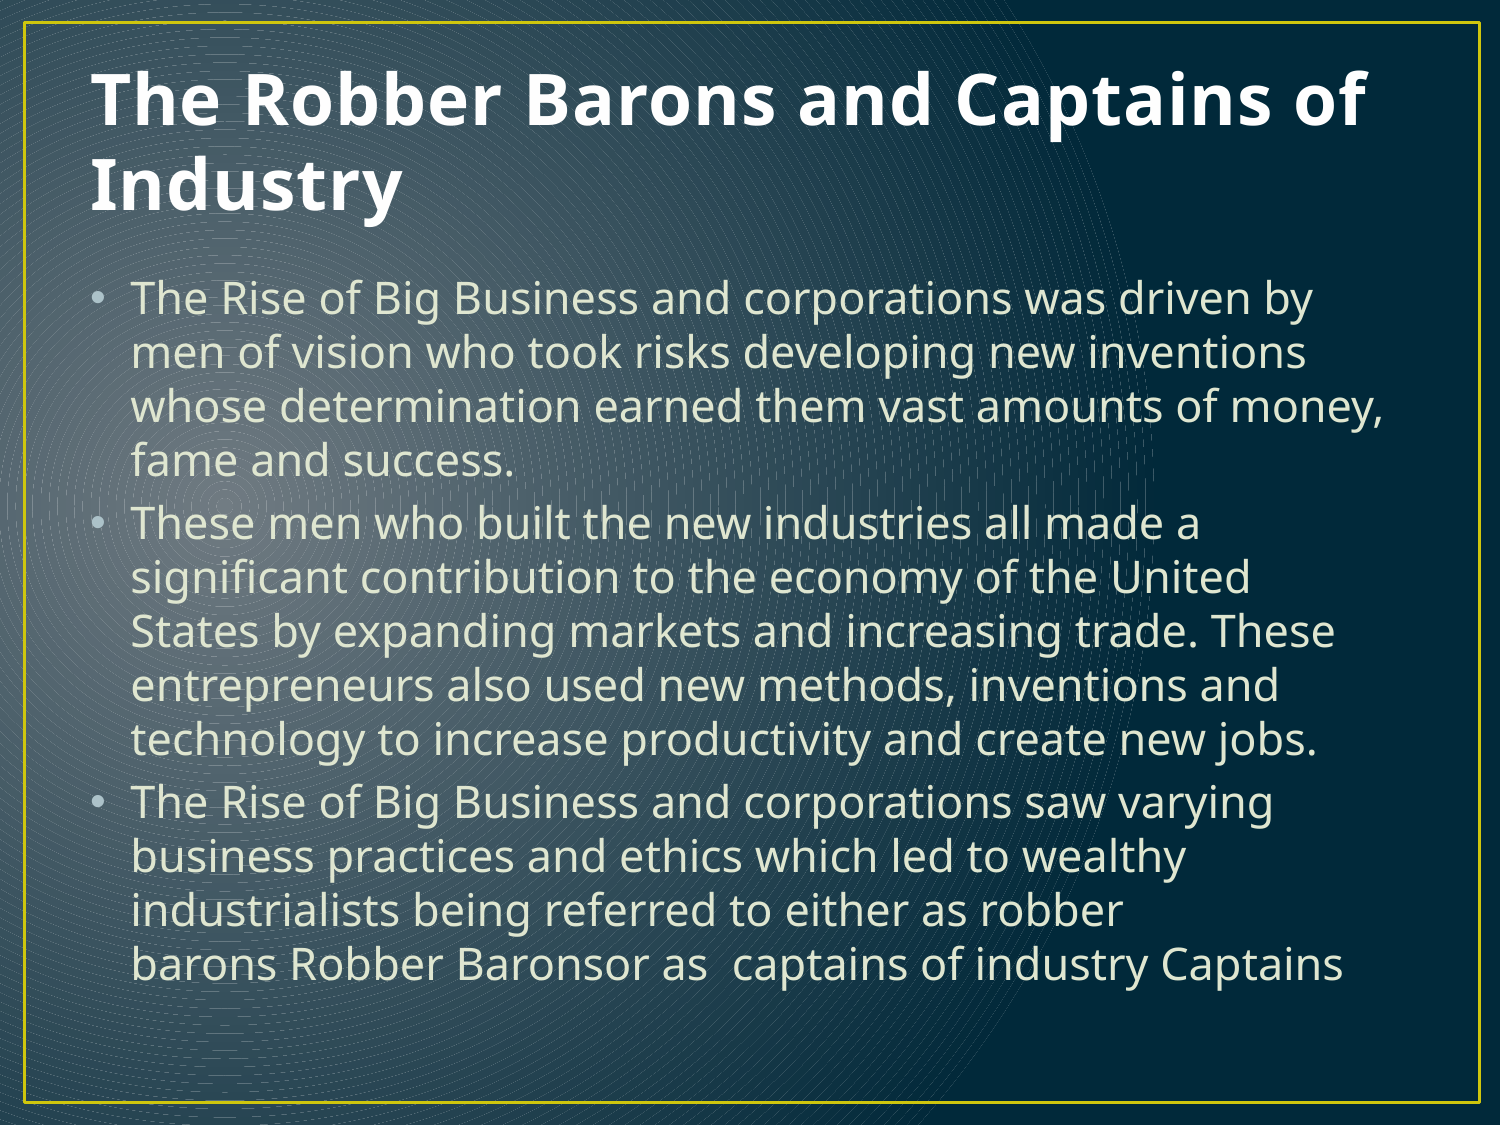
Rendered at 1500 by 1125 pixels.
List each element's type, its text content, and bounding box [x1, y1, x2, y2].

title The Robber Barons and Captains of Industry [75, 45, 1425, 233]
list The Rise of Big Business and corporations was driven by men of vision who took risks developing new inventions whose determination earned them vast amounts of money, fame and success. These men who built the new industries all made a significant contribution to the economy of the United States by expanding markets and increasing trade. These entrepreneurs also used new methods, inventions and technology to increase productivity and create new jobs. The Rise of Big Business and corporations saw varying business practices and ethics which led to wealthy industrialists being referred to either as robber barons Robber Baronsor as captains of industry Captains [75, 262, 1425, 1005]
